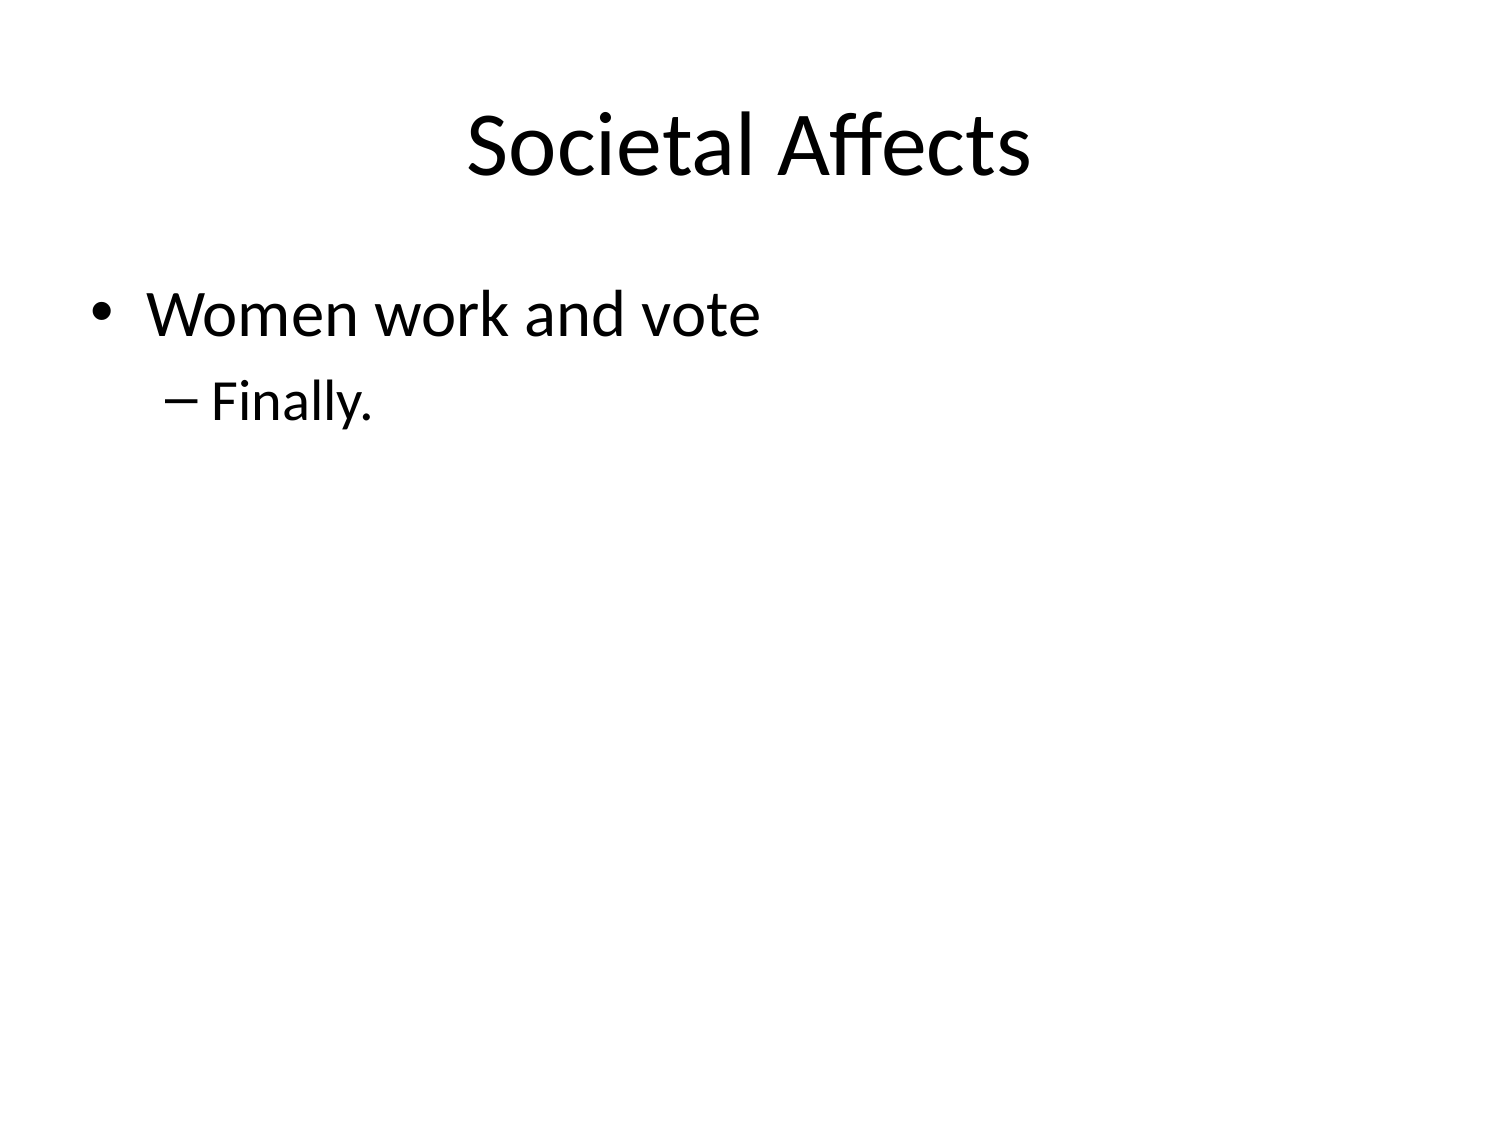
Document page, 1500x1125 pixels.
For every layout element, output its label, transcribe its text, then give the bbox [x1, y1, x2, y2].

list Women work and vote Finally. [75, 262, 1425, 1005]
title Societal Affects [75, 45, 1425, 233]
